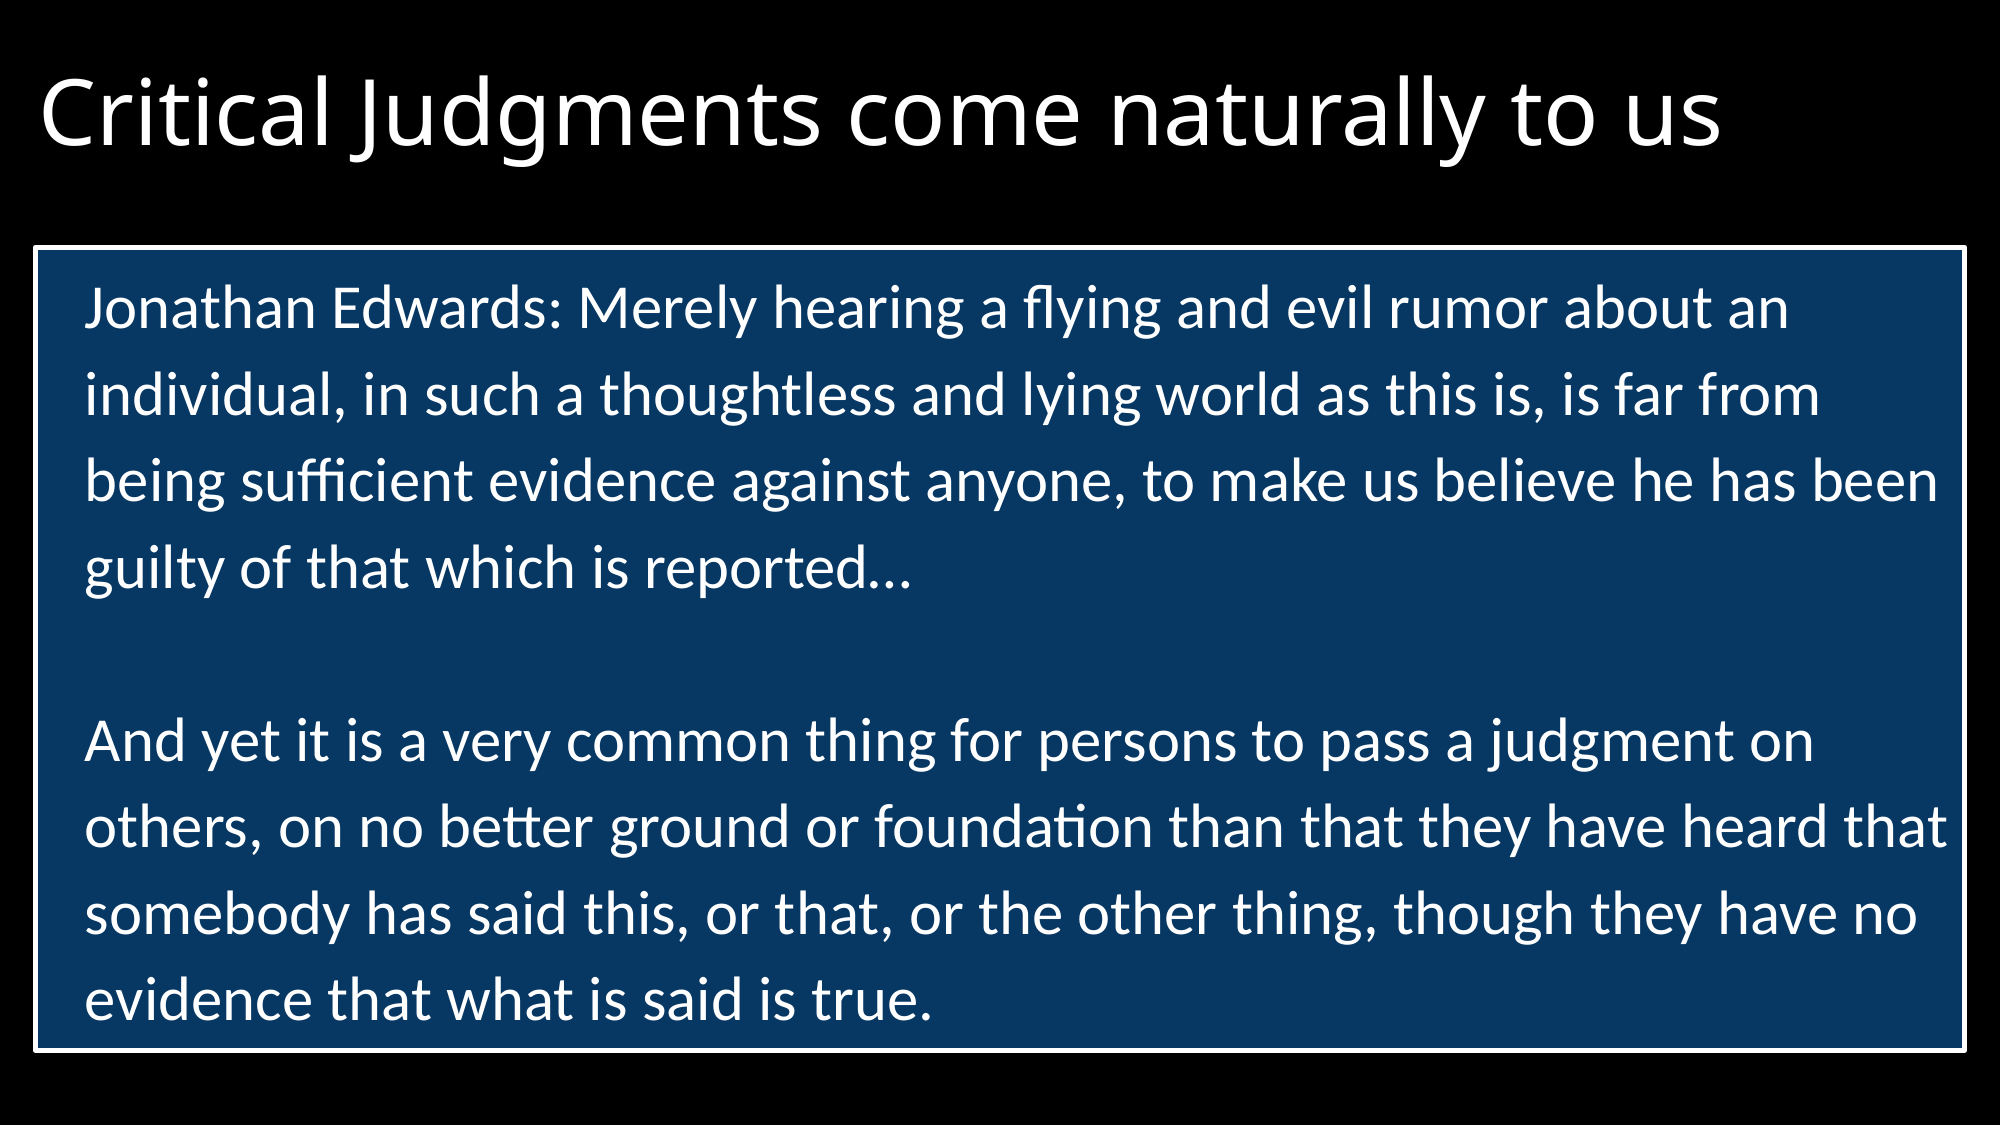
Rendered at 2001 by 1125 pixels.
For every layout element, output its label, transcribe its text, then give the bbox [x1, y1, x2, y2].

title Critical Judgments come naturally to us [23, 35, 1983, 197]
list Jonathan Edwards: Merely hearing a flying and evil rumor about an individual, in such a thoughtless and lying world as this is, is far from being sufficient evidence against anyone, to make us believe he has been guilty of that which is reported… And yet it is a very common thing for persons to pass a judgment on others, on no better ground or foundation than that they have heard that somebody has said this, or that, or the other thing, though they have no evidence that what is said is true. [35, 247, 1965, 1051]
